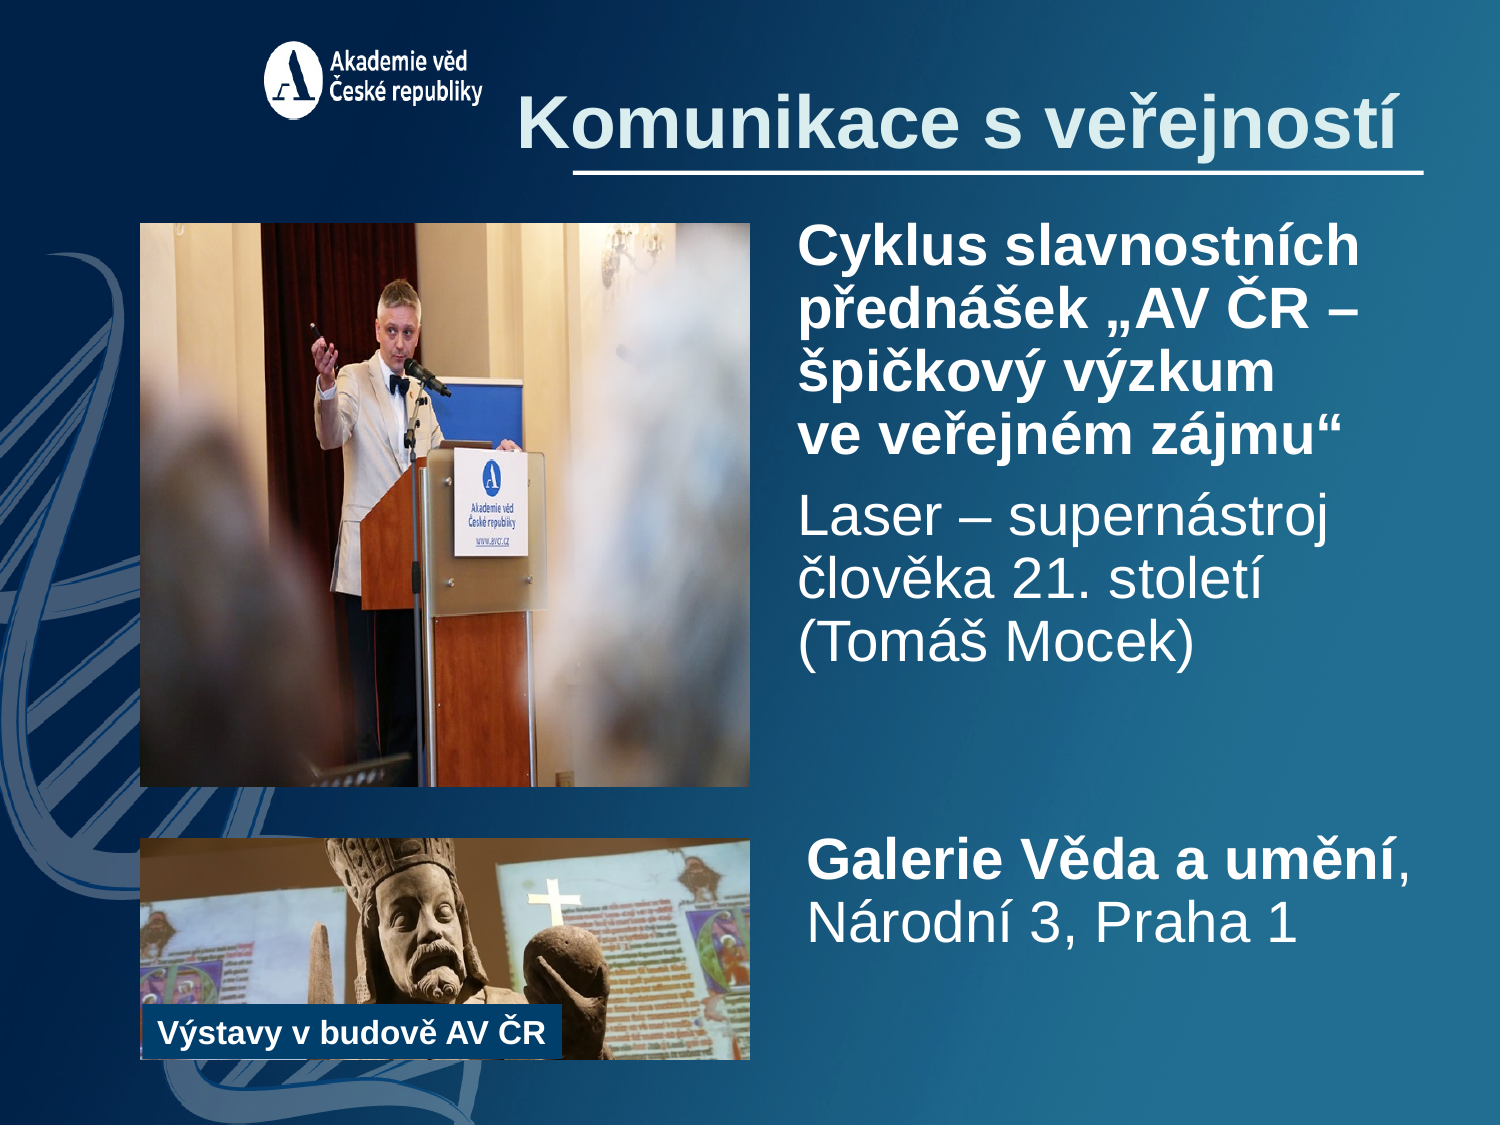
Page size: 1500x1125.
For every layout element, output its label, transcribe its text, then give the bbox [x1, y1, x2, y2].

text_box Komunikace s veřejností [147, 66, 1436, 172]
text_box Galerie Věda a umění, Národní 3, Praha 1 [791, 822, 1451, 963]
picture [0, 0, 1500, 1125]
text_box Cyklus slavnostních přednášek „AV ČR – špičkový výzkum ve veřejném zájmu“ Laser – supernástroj člověka 21. století (Tomáš Mocek) [782, 208, 1445, 682]
